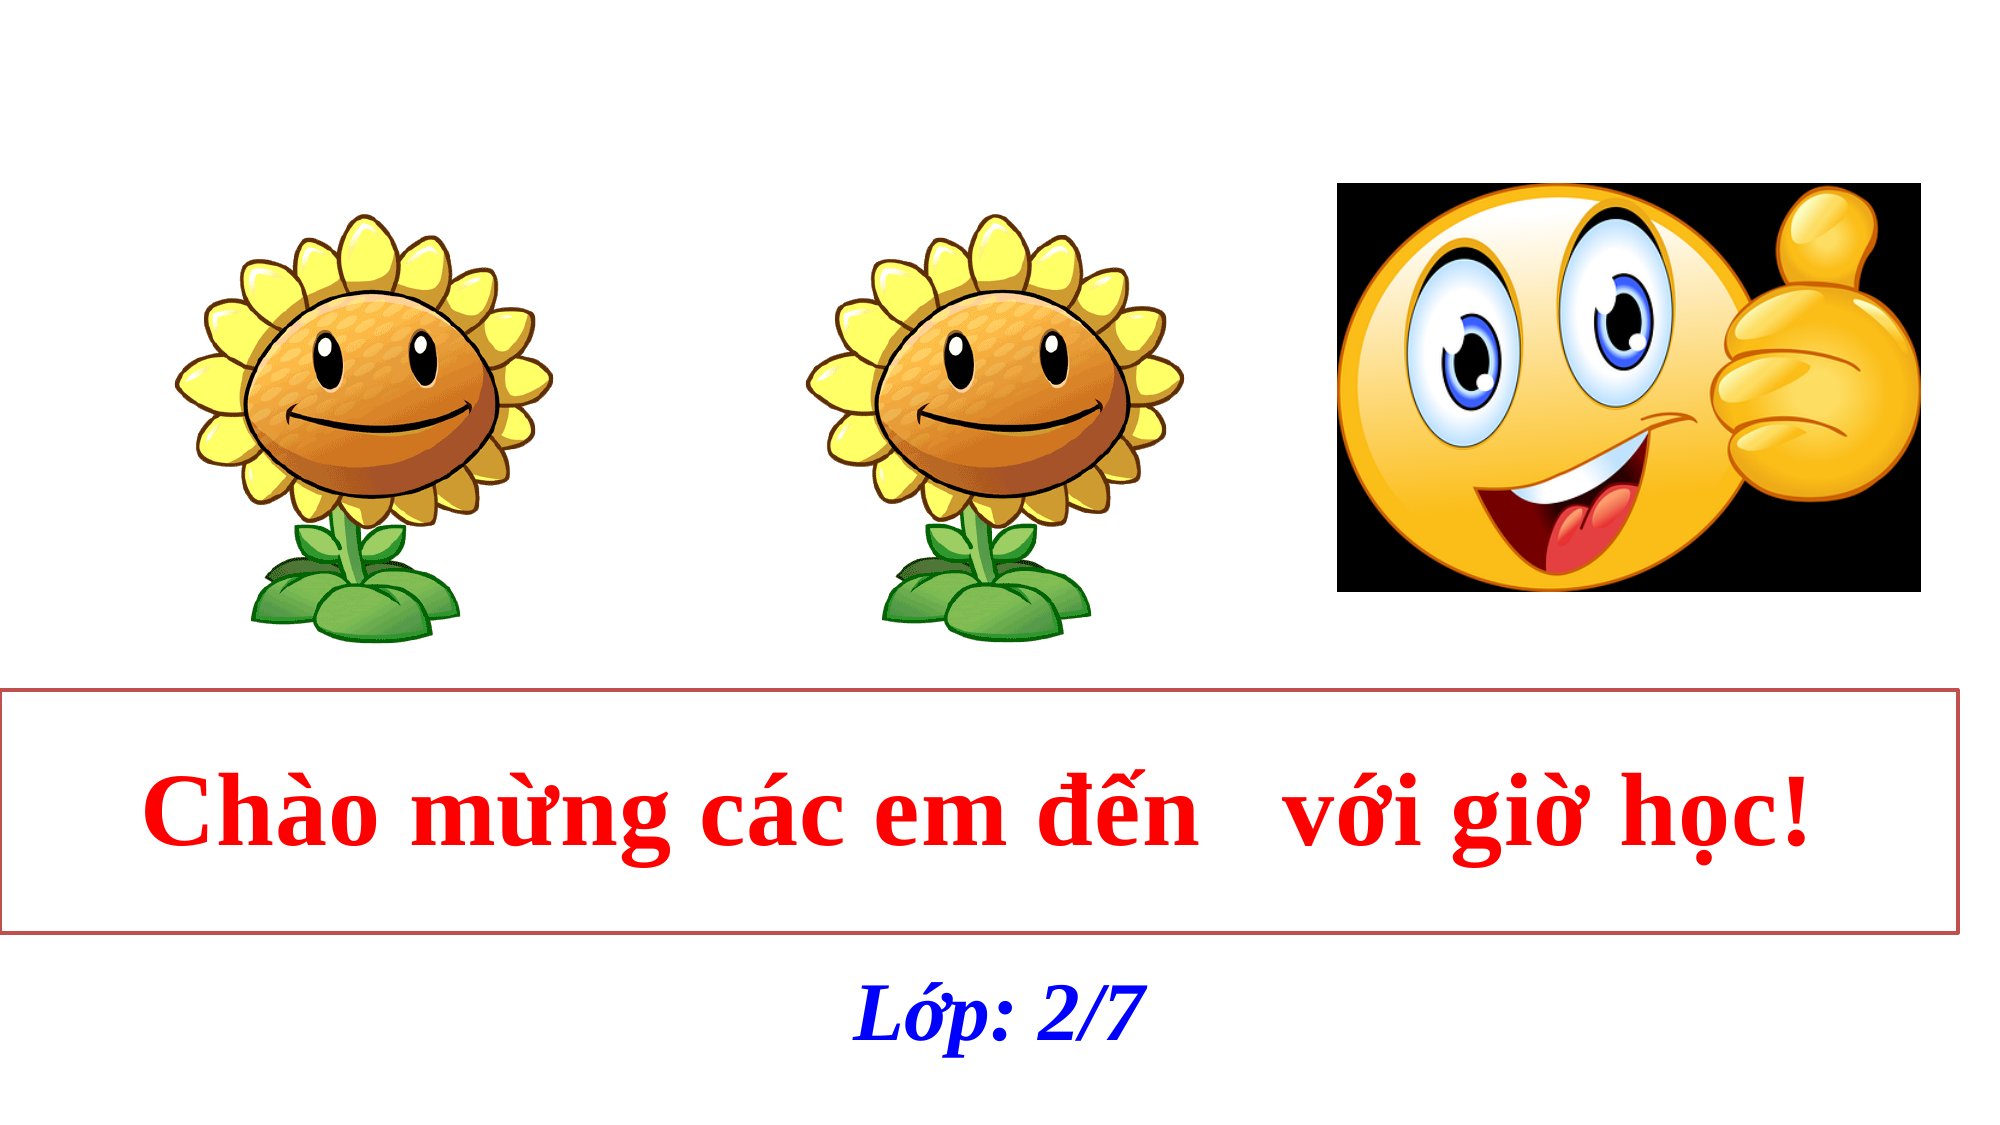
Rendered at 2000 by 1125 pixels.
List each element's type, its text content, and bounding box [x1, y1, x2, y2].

picture [78, 98, 659, 678]
picture [710, 98, 1290, 678]
subtitle Lớp: 2/7 [105, 961, 1895, 1043]
title Chào mừng các em đến với giờ học! [0, 688, 1960, 935]
picture [1336, 183, 1921, 593]
